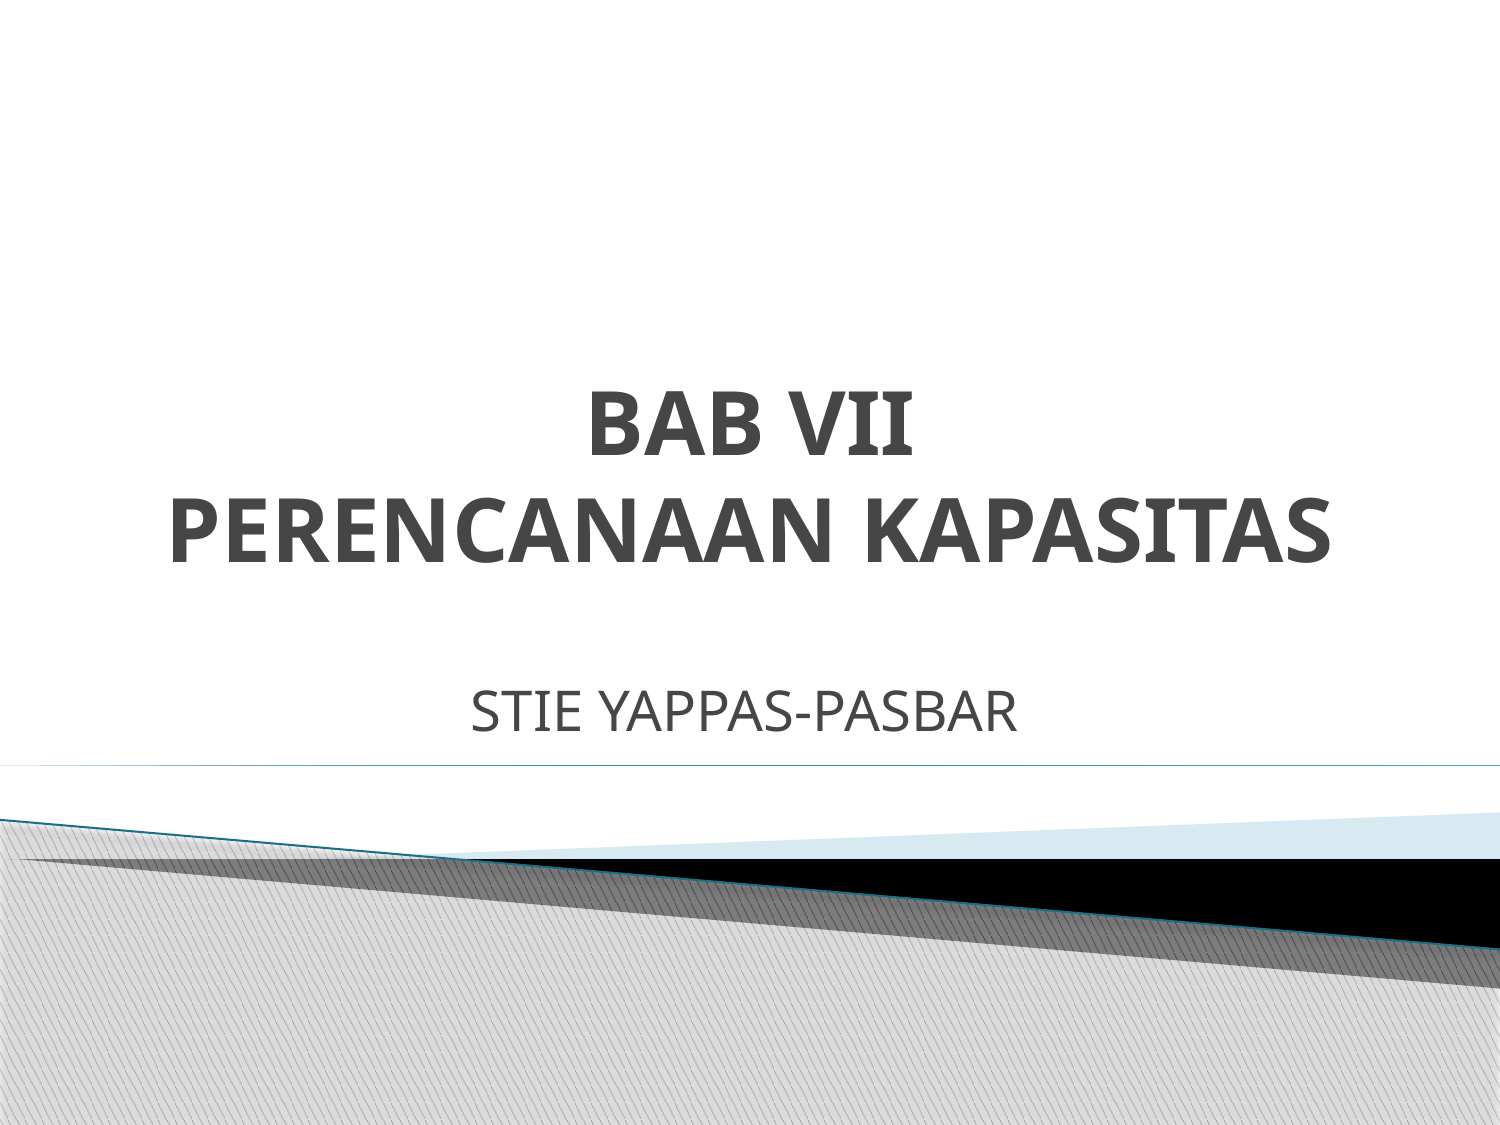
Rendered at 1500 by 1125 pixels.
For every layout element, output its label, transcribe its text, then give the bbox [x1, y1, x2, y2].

picture [5, 859, 1500, 989]
title BAB VII PERENCANAAN KAPASITAS [112, 287, 1388, 588]
subtitle STIE YAPPAS-PASBAR [112, 592, 1388, 790]
